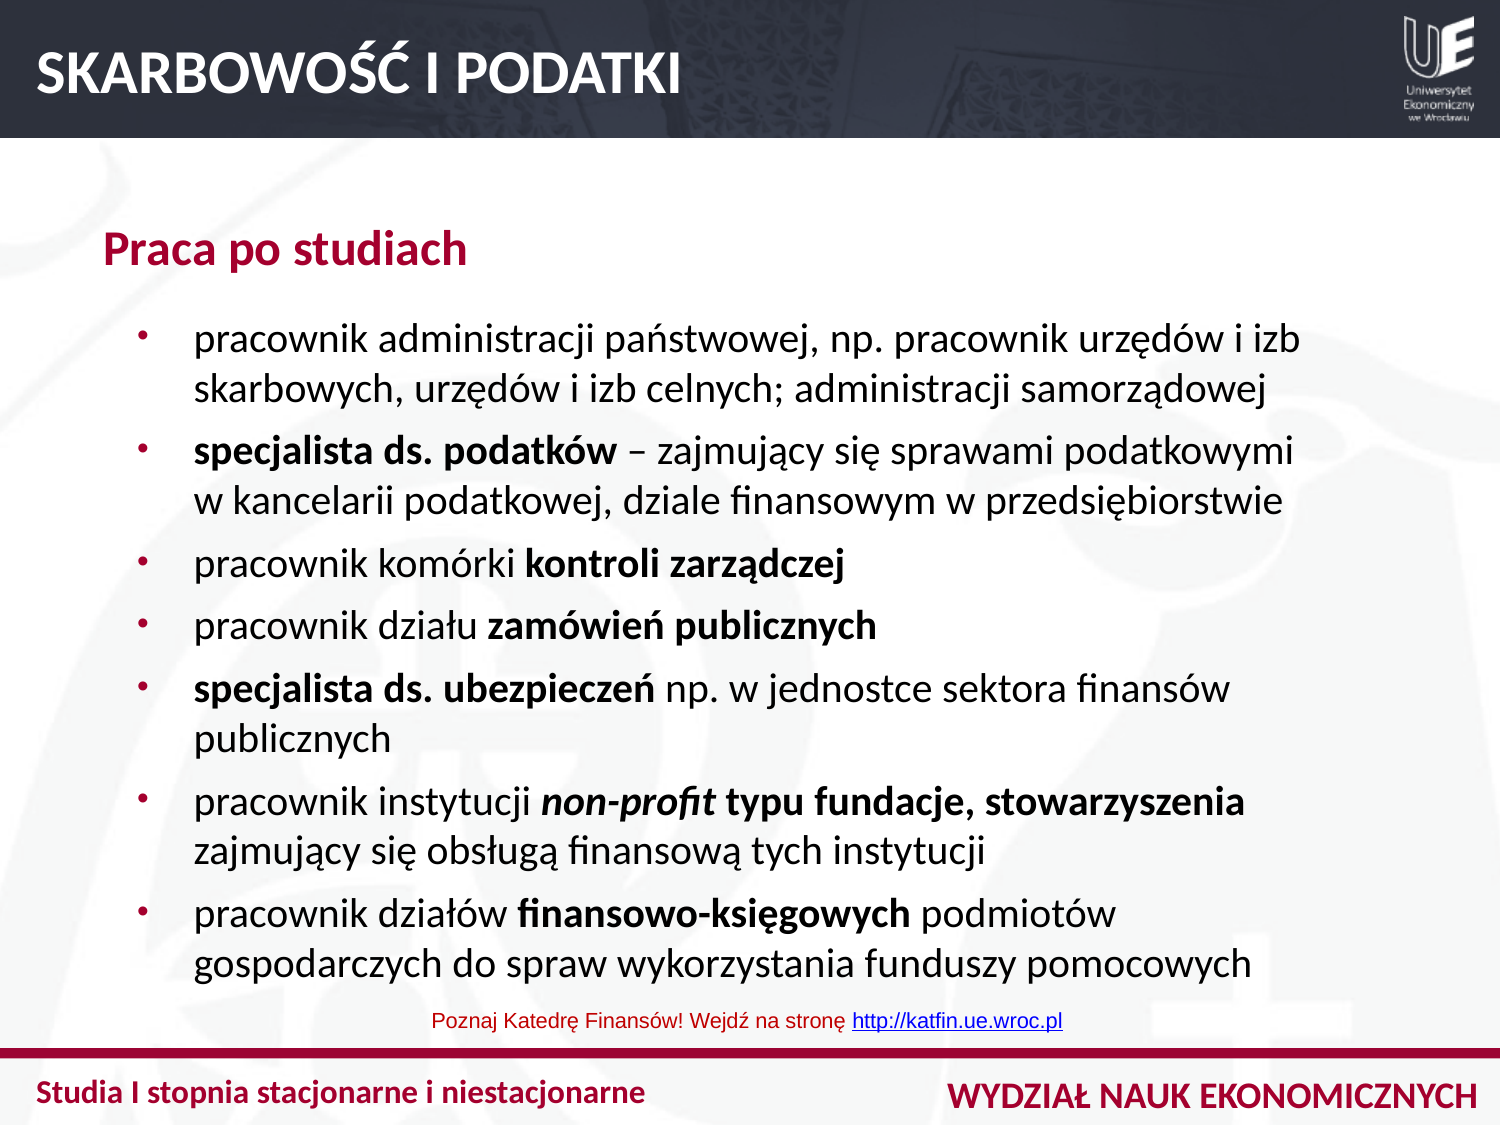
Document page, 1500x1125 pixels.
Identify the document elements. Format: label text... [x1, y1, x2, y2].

text_box pracownik administracji państwowej, np. pracownik urzędów i izb skarbowych, urzędów i izb celnych; administracji samorządowej specjalista ds. podatków – zajmujący się sprawami podatkowymi w kancelarii podatkowej, dziale finansowym w przedsiębiorstwie pracownik komórki kontroli zarządczej pracownik działu zamówień publicznych specjalista ds. ubezpieczeń np. w jednostce sektora finansów publicznych pracownik instytucji non-profit typu fundacje, stowarzyszenia zajmujący się obsługą finansową tych instytucji pracownik działów finansowo-księgowych podmiotów gospodarczych do spraw wykorzystania funduszy pomocowych [122, 303, 1388, 1024]
picture [0, 138, 1500, 1048]
text_box SKARBOWOŚĆ I PODATKI [22, 8, 1341, 130]
picture [1404, 16, 1474, 124]
list Praca po studiach [88, 208, 1461, 303]
picture [0, 1059, 1500, 1125]
